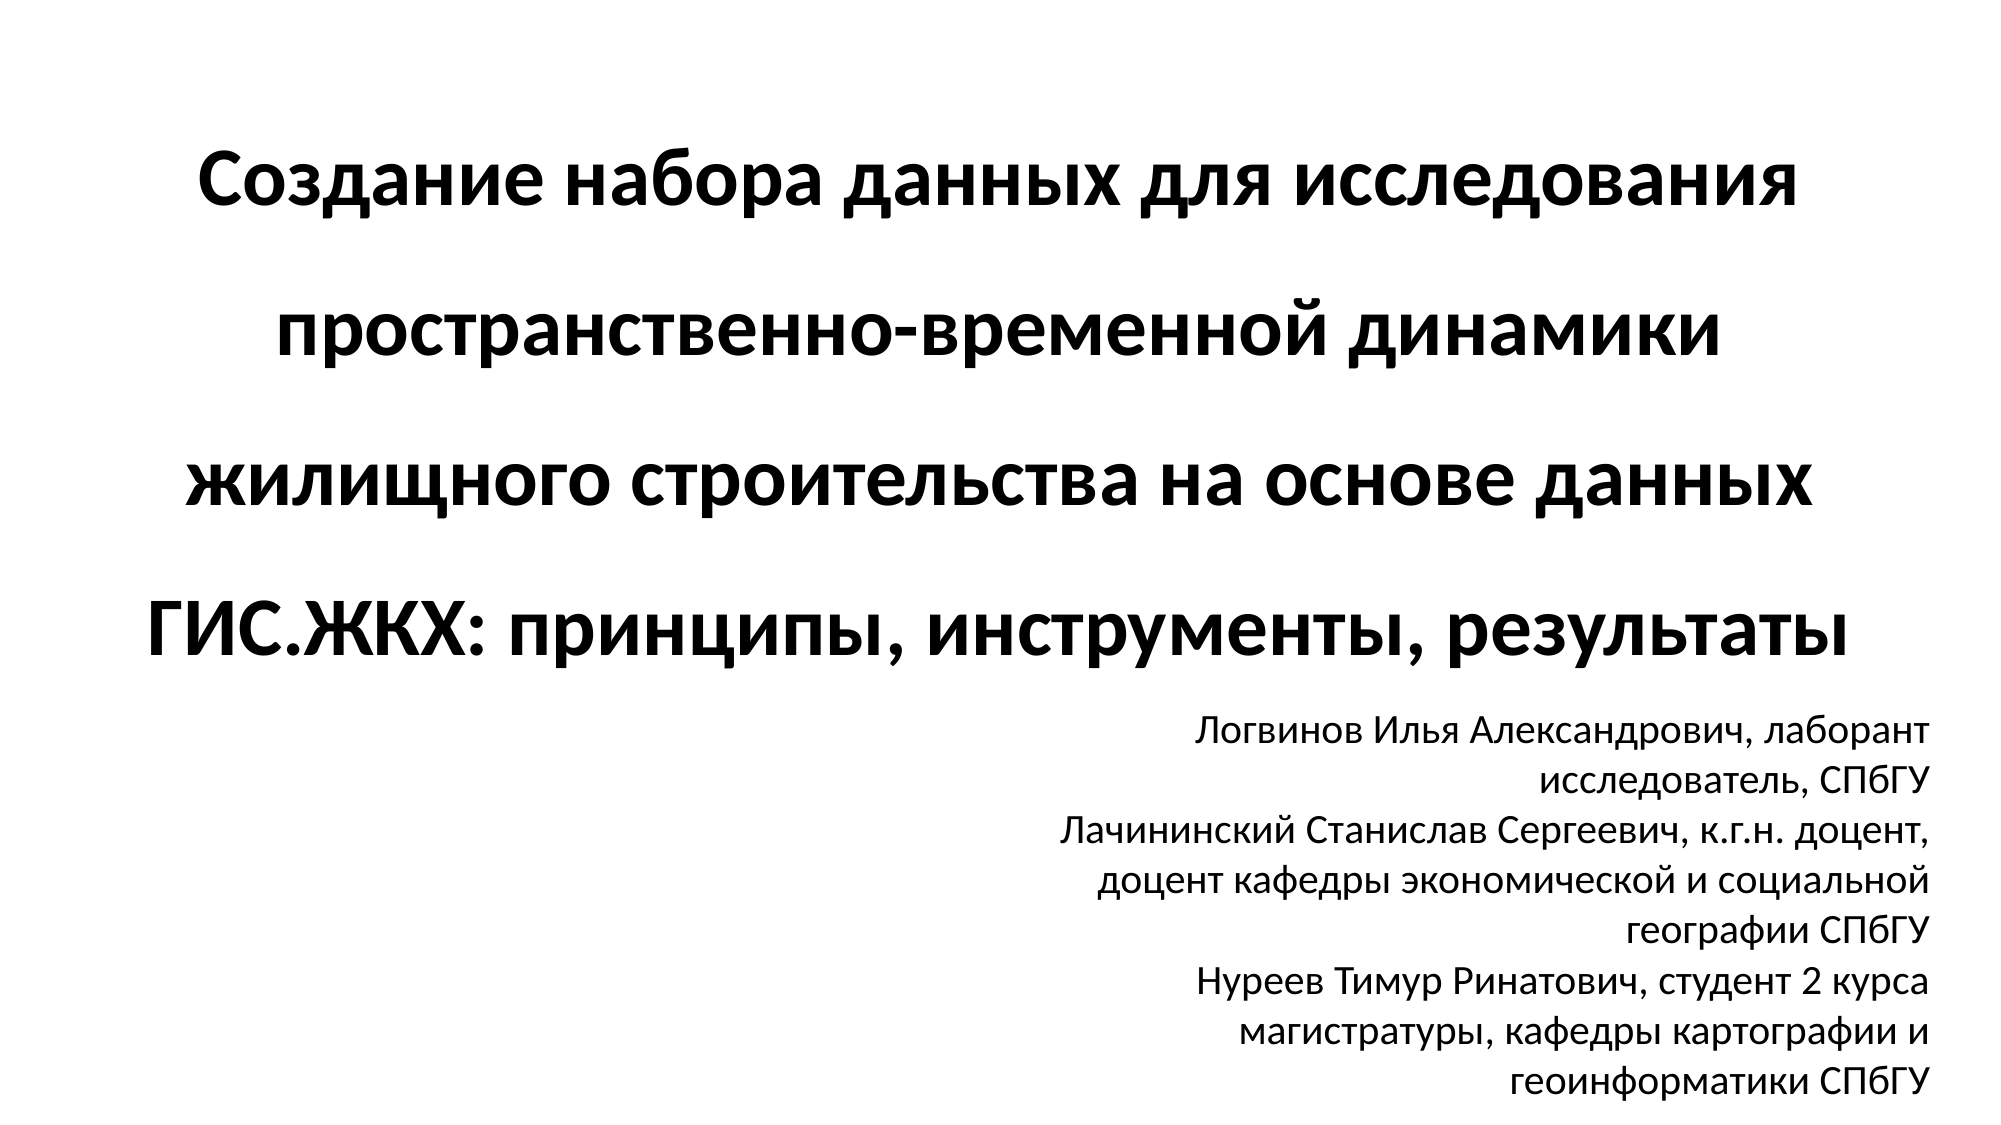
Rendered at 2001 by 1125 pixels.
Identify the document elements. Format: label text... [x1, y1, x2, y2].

title Создание набора данных для исследования пространственно-временной динамики жилищного строительства на основе данных ГИС.ЖКХ: принципы, инструменты, результаты [54, 7, 1945, 680]
text_box Логвинов Илья Александрович, лаборант исследователь, СПбГУ Лачининский Станислав Сергеевич, к.г.н. доцент, доцент кафедры экономической и социальной географии СПбГУ Нуреев Тимур Ринатович, студент 2 курса магистратуры, кафедры картографии и геоинформатики СПбГУ [946, 694, 1945, 1110]
